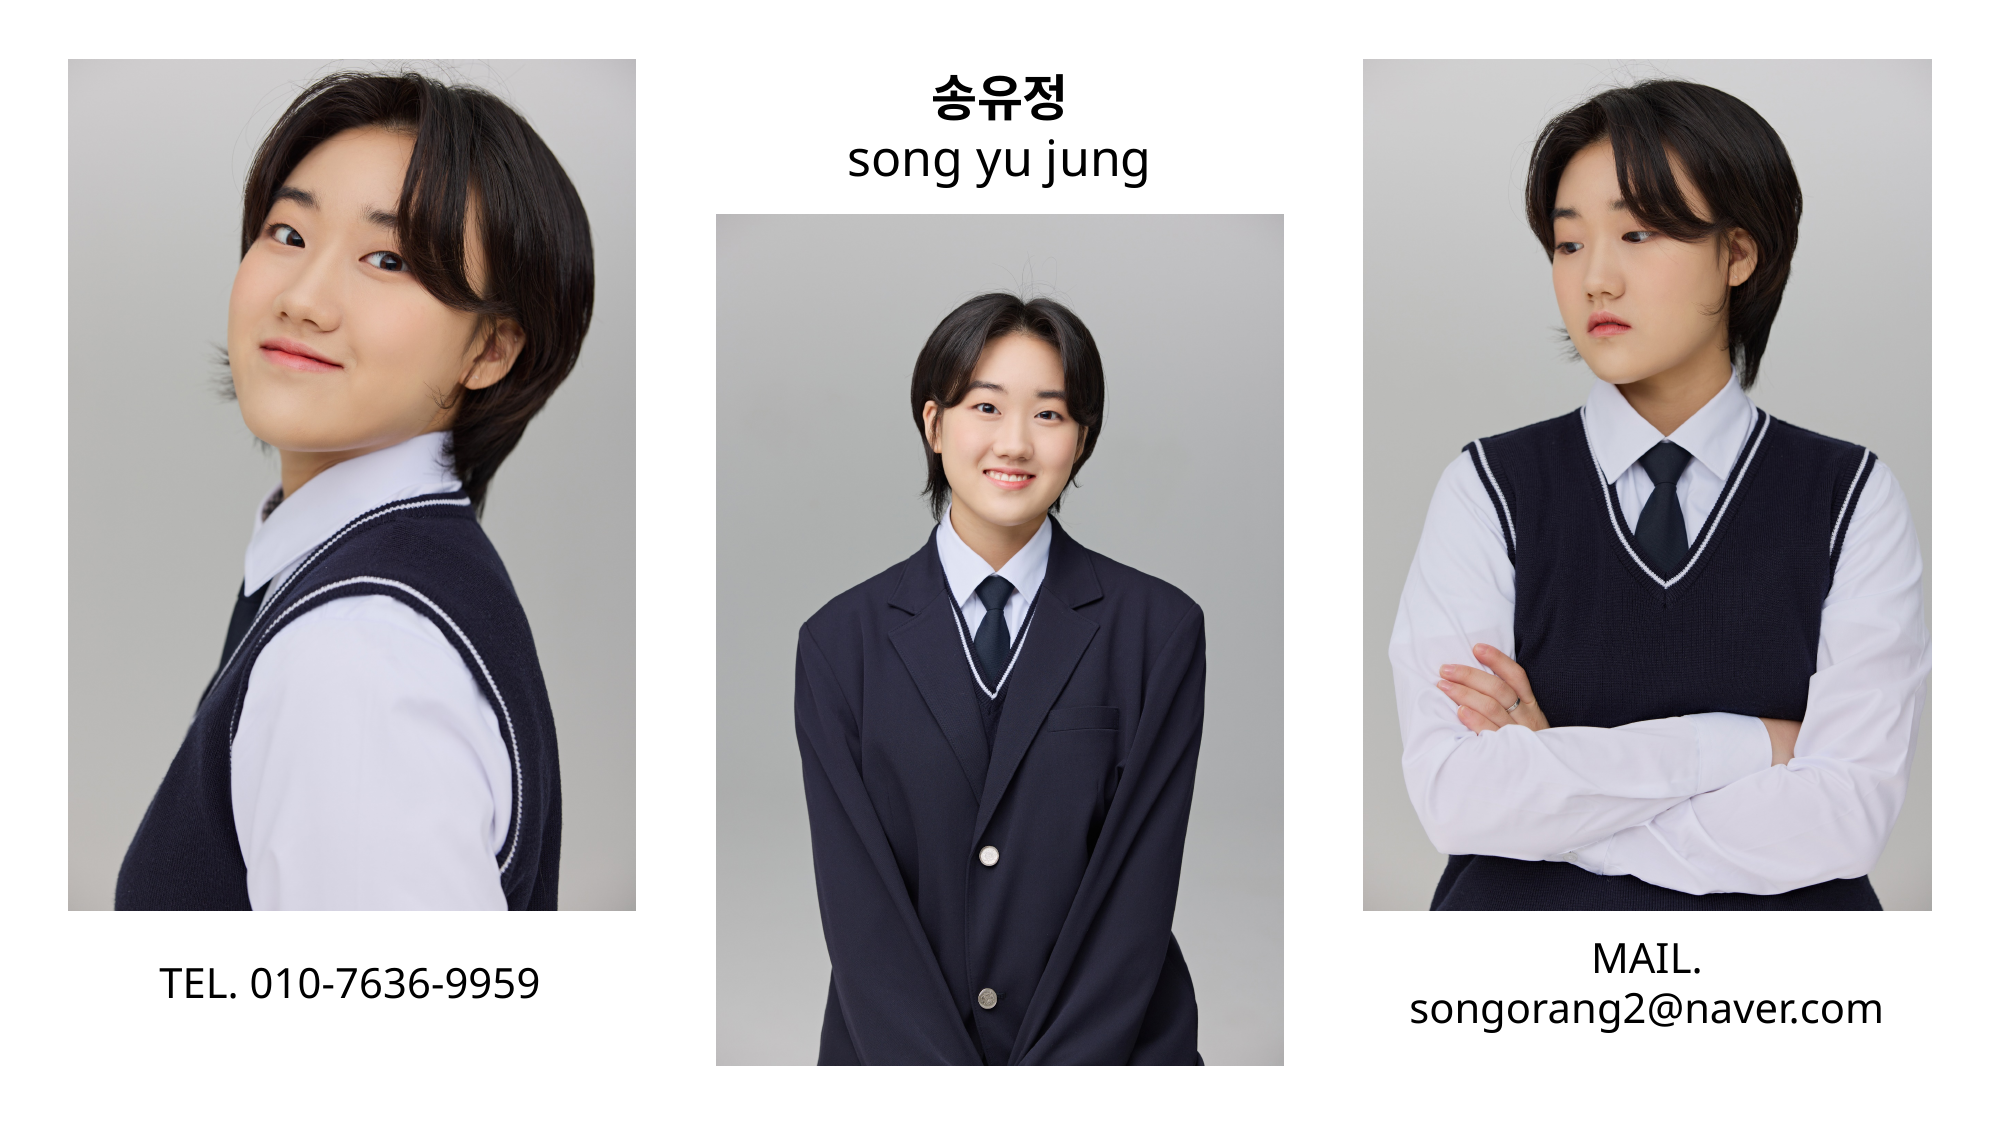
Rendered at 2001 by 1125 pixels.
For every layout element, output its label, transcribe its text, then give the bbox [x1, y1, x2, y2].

picture [68, 59, 636, 911]
picture [716, 214, 1284, 1066]
text_box 송유정 song yu jung [751, 59, 1248, 195]
text_box TEL. 010-7636-9959 [92, 949, 608, 1015]
picture [1363, 59, 1932, 911]
text_box MAIL. songorang2@naver.com [1363, 924, 1930, 1039]
